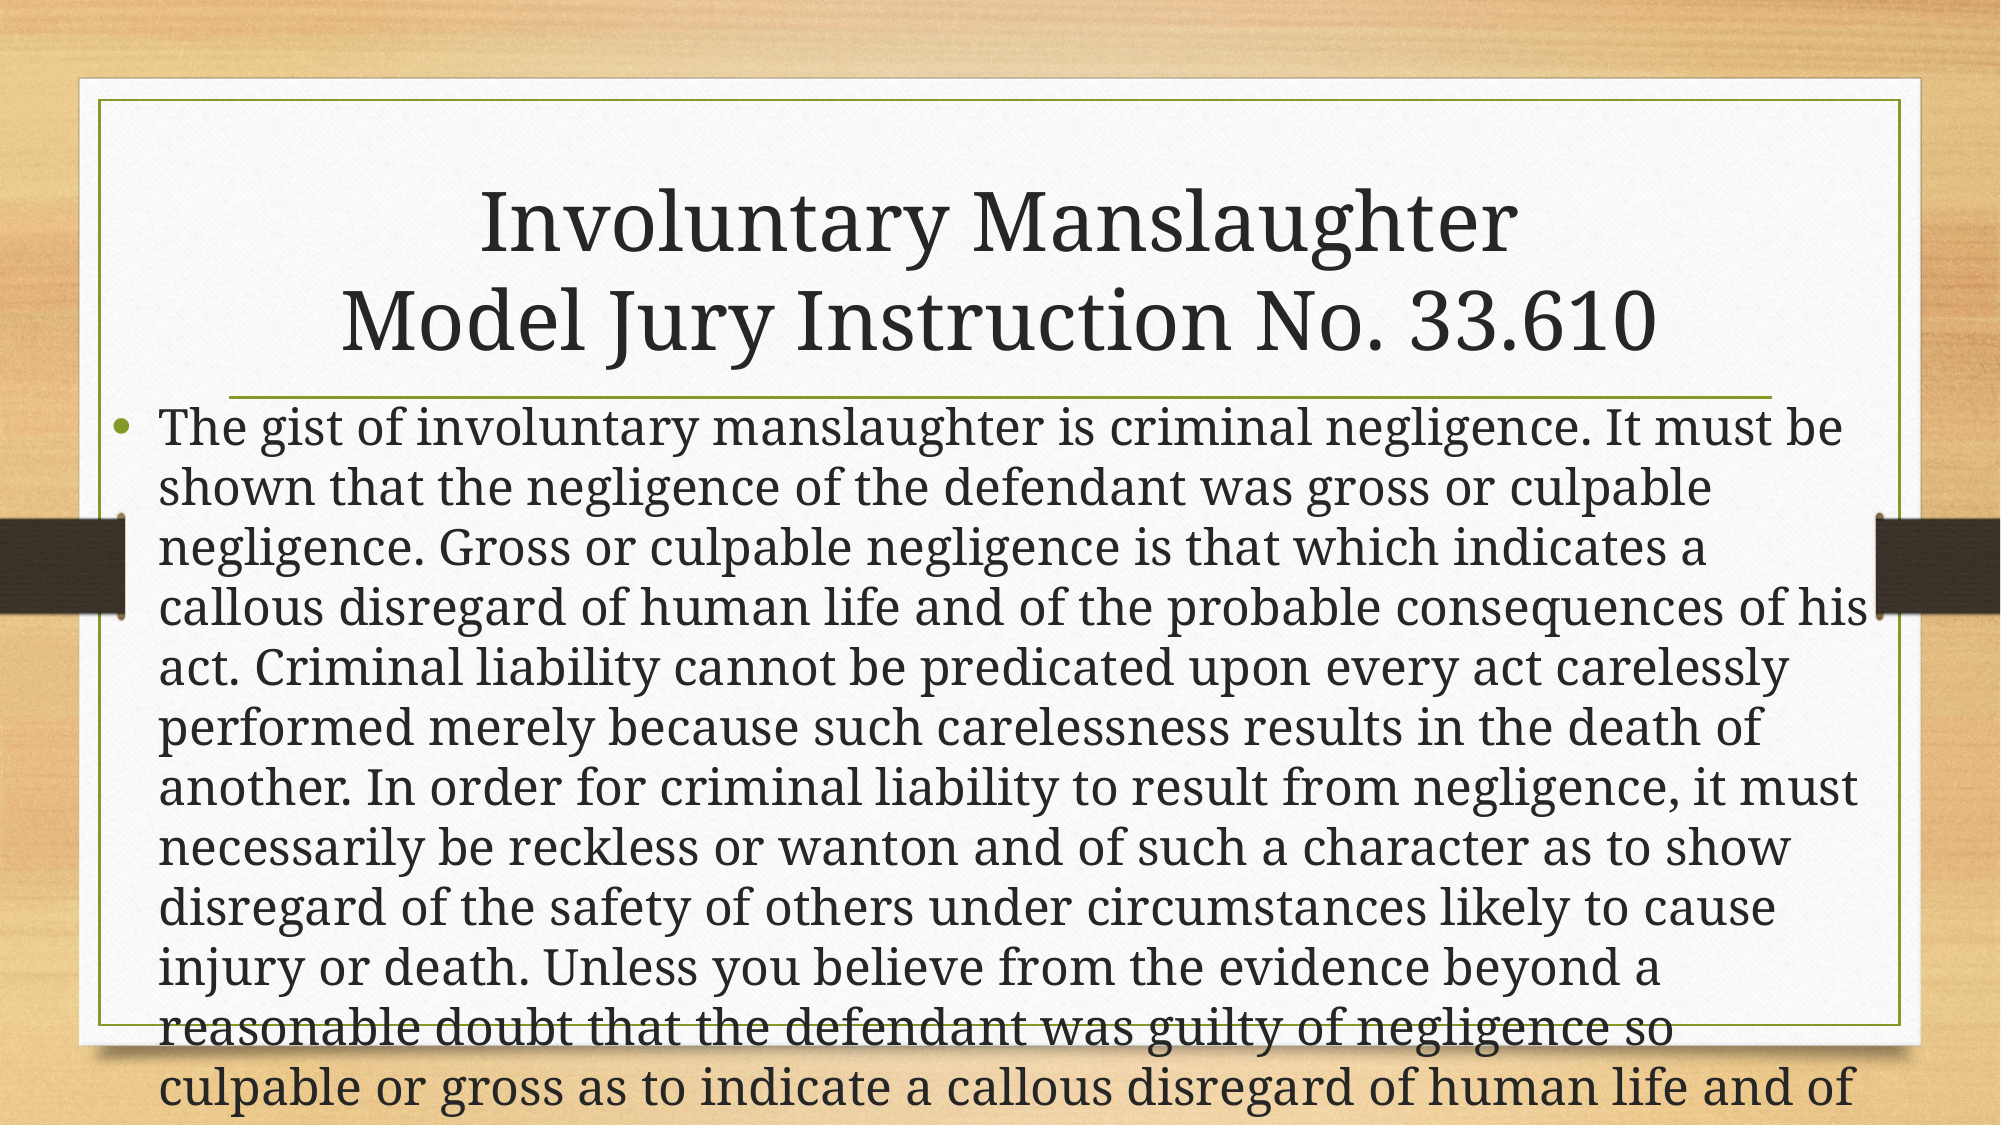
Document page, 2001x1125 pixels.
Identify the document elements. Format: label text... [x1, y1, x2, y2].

list The gist of involuntary manslaughter is criminal negligence. It must be shown that the negligence of the defendant was gross or culpable negligence. Gross or culpable negligence is that which indicates a callous disregard of human life and of the probable consequences of his act. Criminal liability cannot be predicated upon every act carelessly performed merely because such carelessness results in the death of another. In order for criminal liability to result from negligence, it must necessarily be reckless or wanton and of such a character as to show disregard of the safety of others under circumstances likely to cause injury or death. Unless you believe from the evidence beyond a reasonable doubt that the defendant was guilty of negligence so culpable or gross as to indicate a callous disregard of human life and of the probable consequences of his act, you cannot find him guilty of involuntary manslaughter. [96, 387, 1904, 1021]
title Involuntary Manslaughter Model Jury Instruction No. 33.610 [212, 161, 1788, 375]
picture [0, 0, 2001, 1125]
